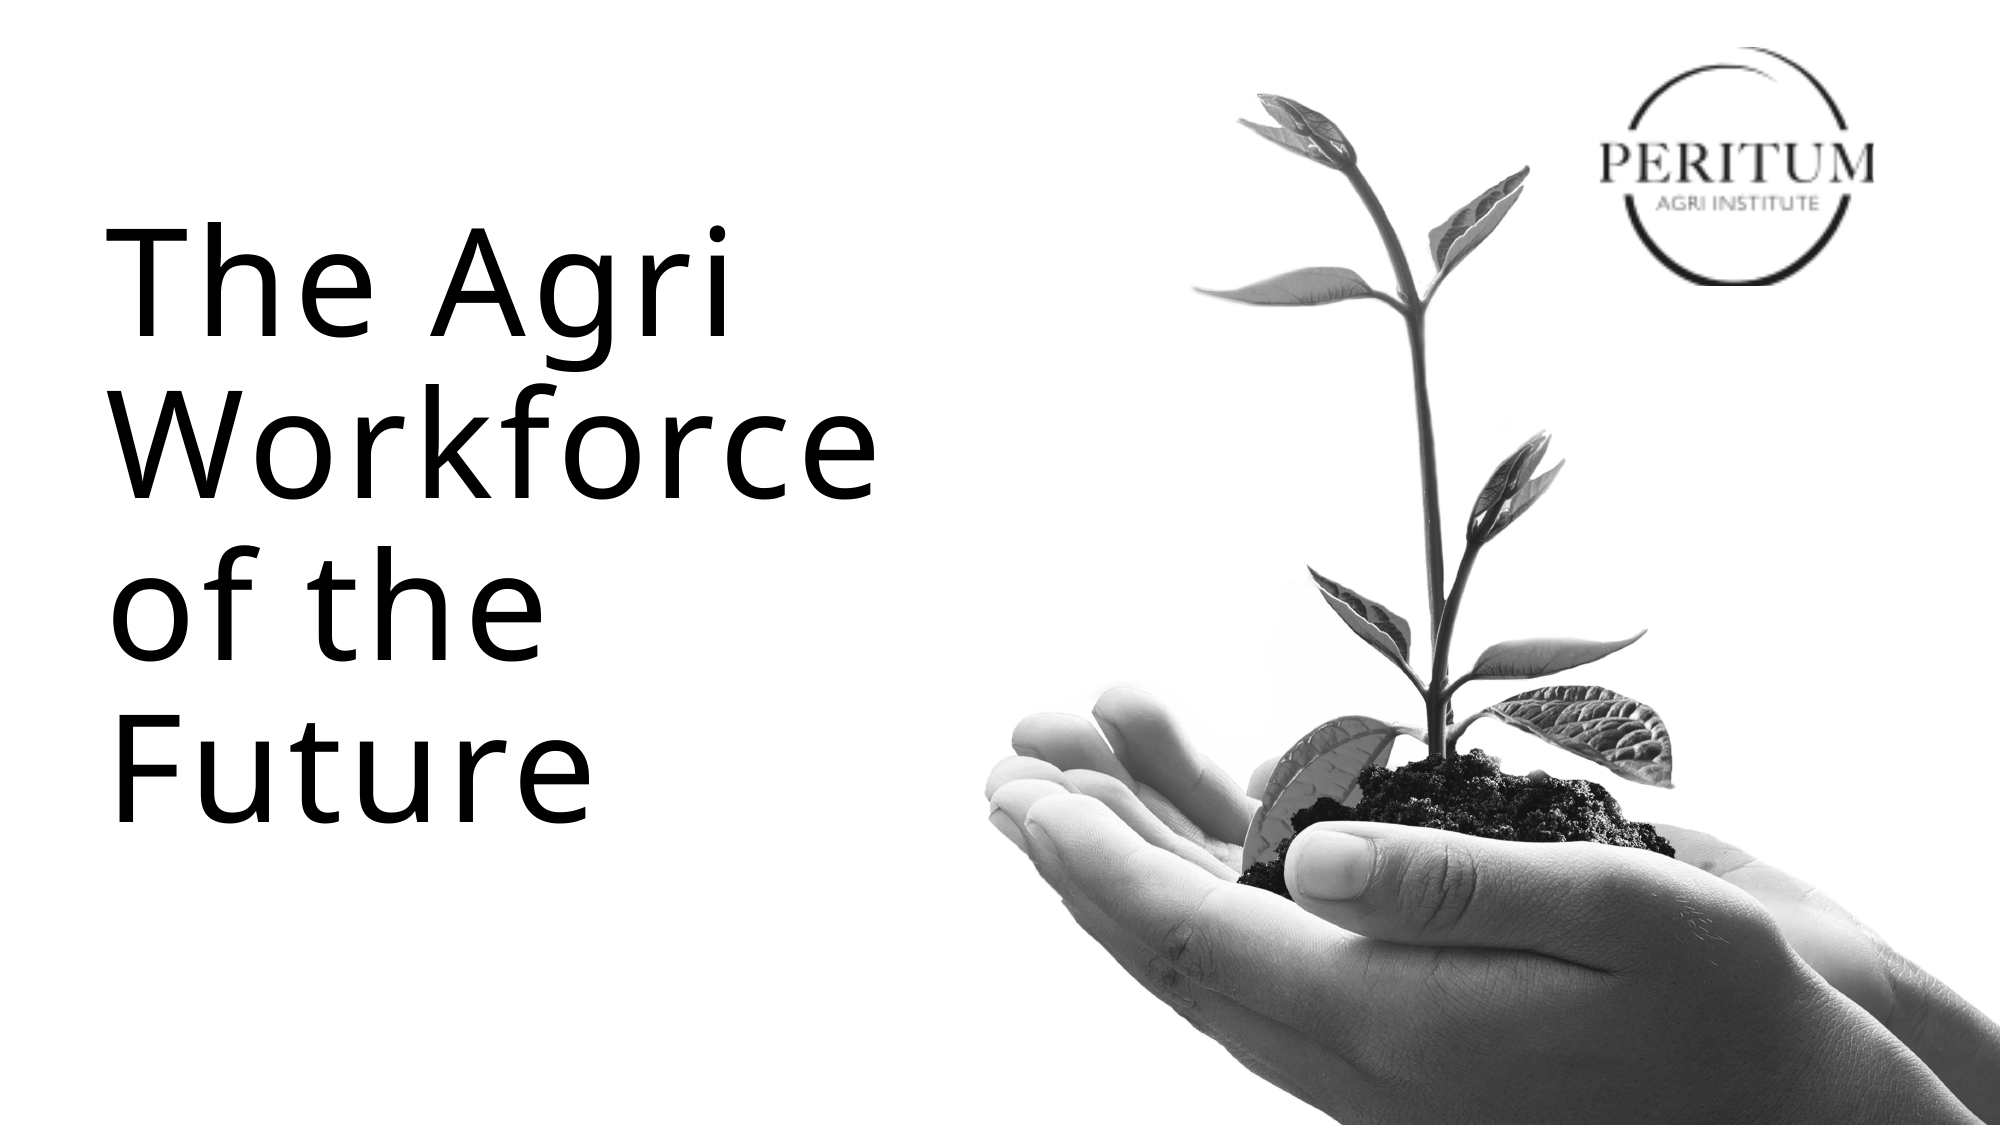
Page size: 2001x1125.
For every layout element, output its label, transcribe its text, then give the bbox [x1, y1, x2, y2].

text_box The Agri Workforce of the Future [91, 199, 178, 898]
picture [178, 4, 2000, 1125]
